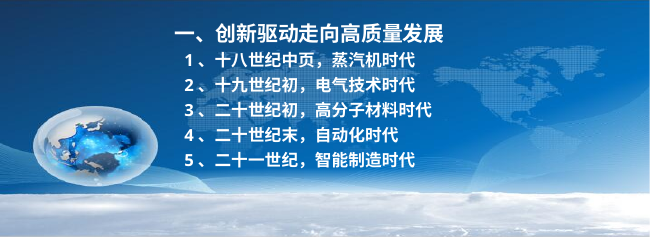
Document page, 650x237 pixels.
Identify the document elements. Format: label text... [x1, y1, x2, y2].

picture [0, 0, 650, 237]
title 一、创新驱动走向高质量发展 [159, 17, 606, 52]
list 1、十八世纪中页，蒸汽机时代 2、十九世纪初，电气技术时代 3、二十世纪初，高分子材料时代 4、二十世纪末，自动化时代 5、二十一世纪，智能制造时代 [169, 36, 606, 176]
